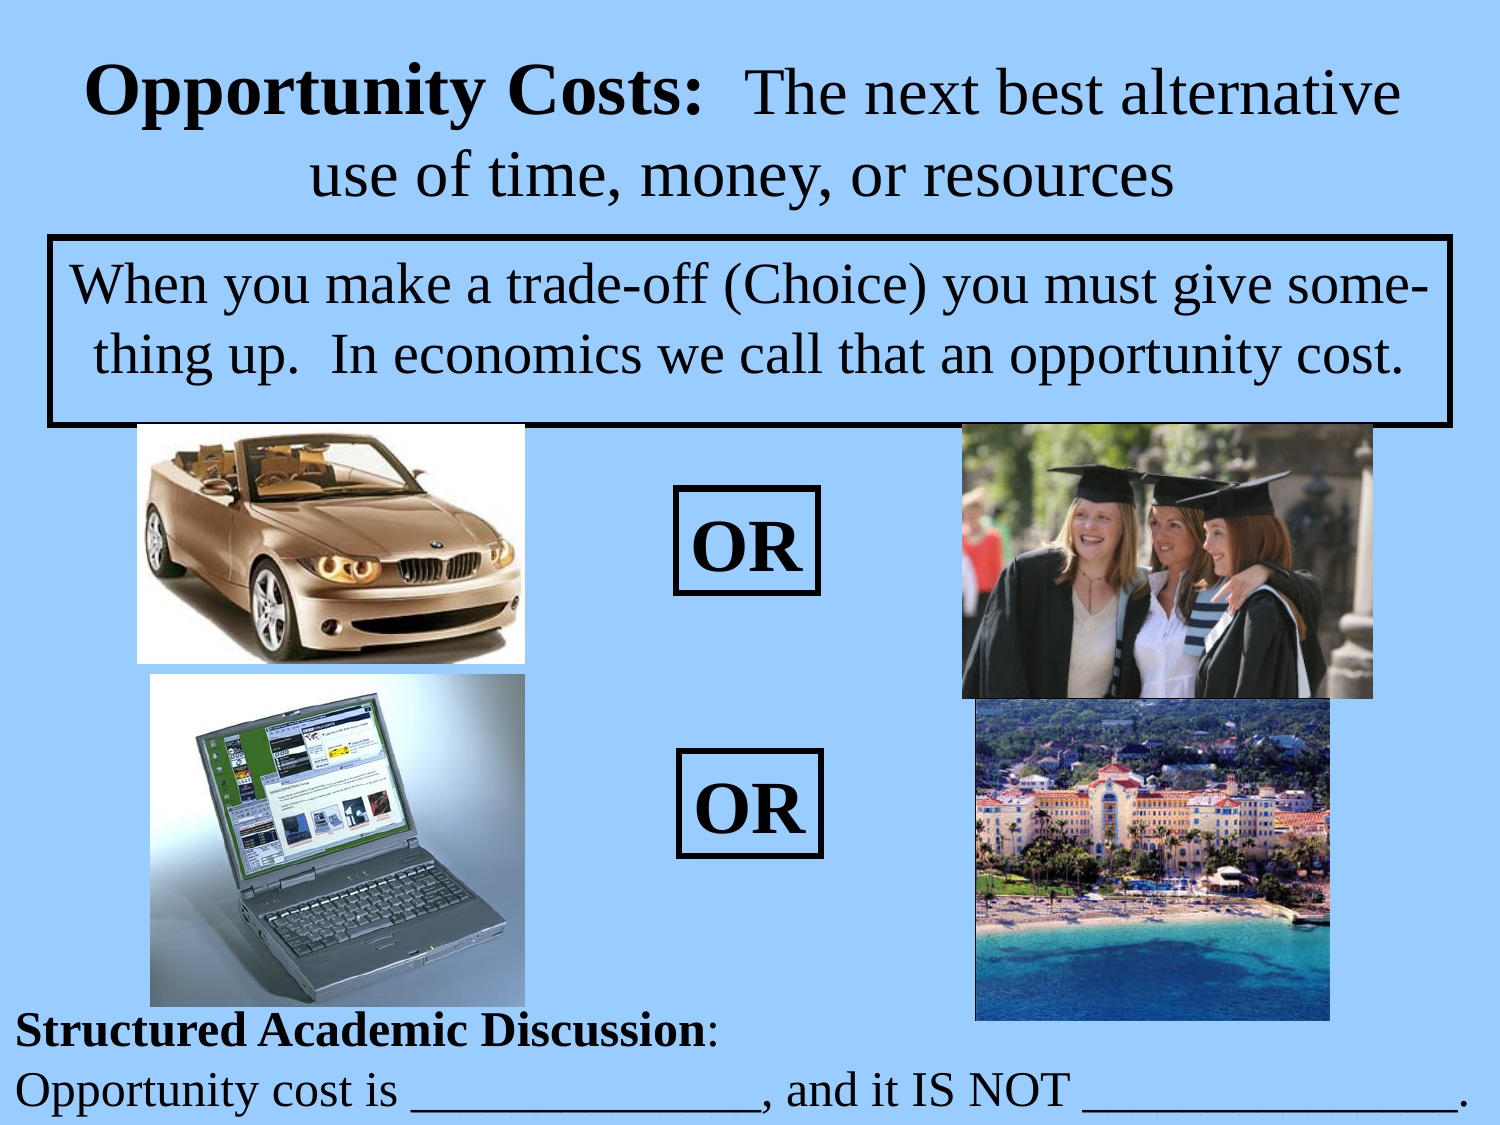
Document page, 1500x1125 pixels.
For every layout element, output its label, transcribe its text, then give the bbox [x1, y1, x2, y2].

picture [962, 424, 1373, 1022]
picture [137, 424, 526, 664]
list When you make a trade-off (Choice) you must give some-thing up. In economics we call that an opportunity cost. [50, 237, 1450, 425]
title Opportunity Costs: The next best alternative use of time, money, or resources [37, 37, 1450, 213]
text_box OR [675, 488, 818, 594]
text_box Structured Academic Discussion: Opportunity cost is ______________, and it IS NOT _______________. [0, 988, 1500, 1124]
picture [149, 674, 526, 1007]
text_box OR [678, 751, 821, 857]
